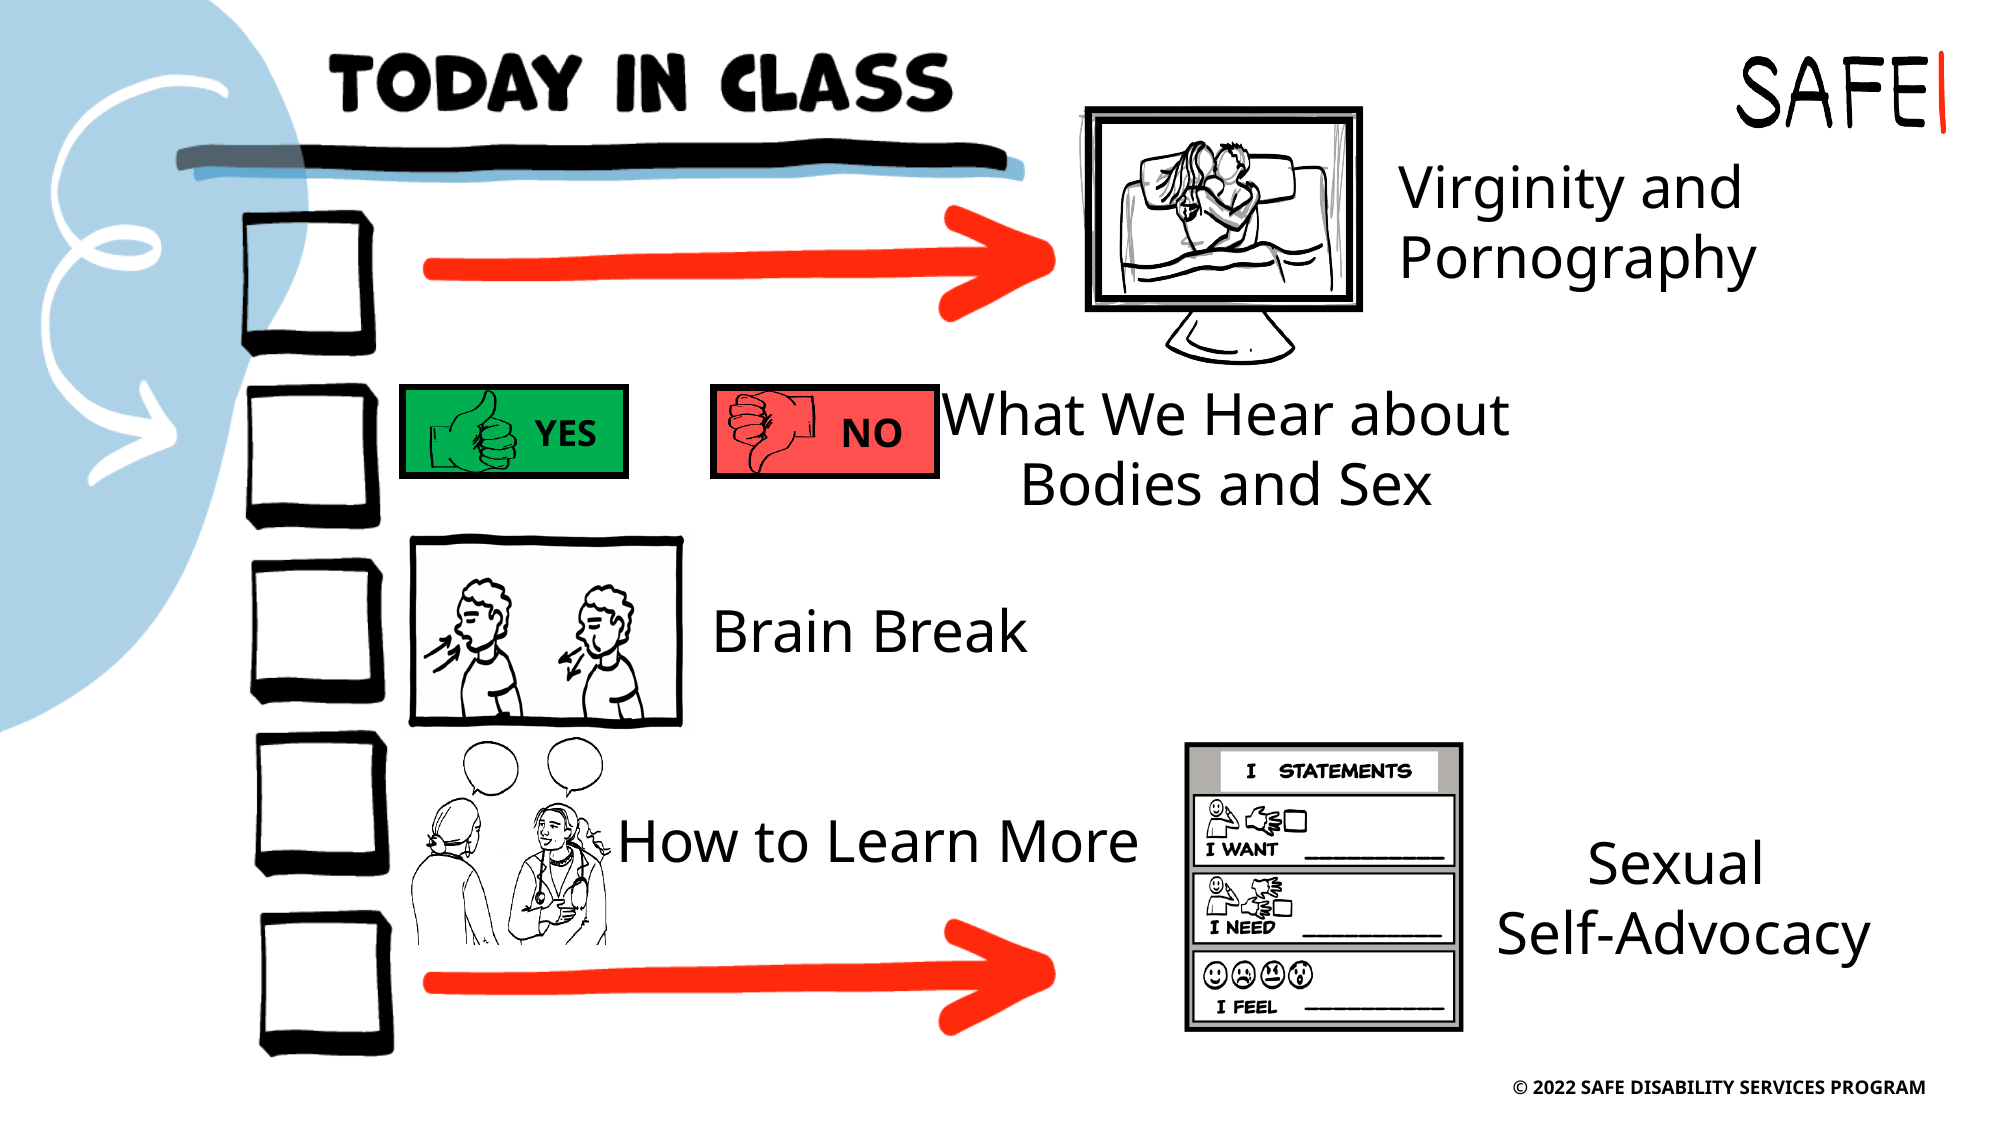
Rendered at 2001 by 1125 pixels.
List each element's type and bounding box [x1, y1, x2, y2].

picture [1727, 47, 1953, 137]
text_box [0, 0, 1996, 1125]
